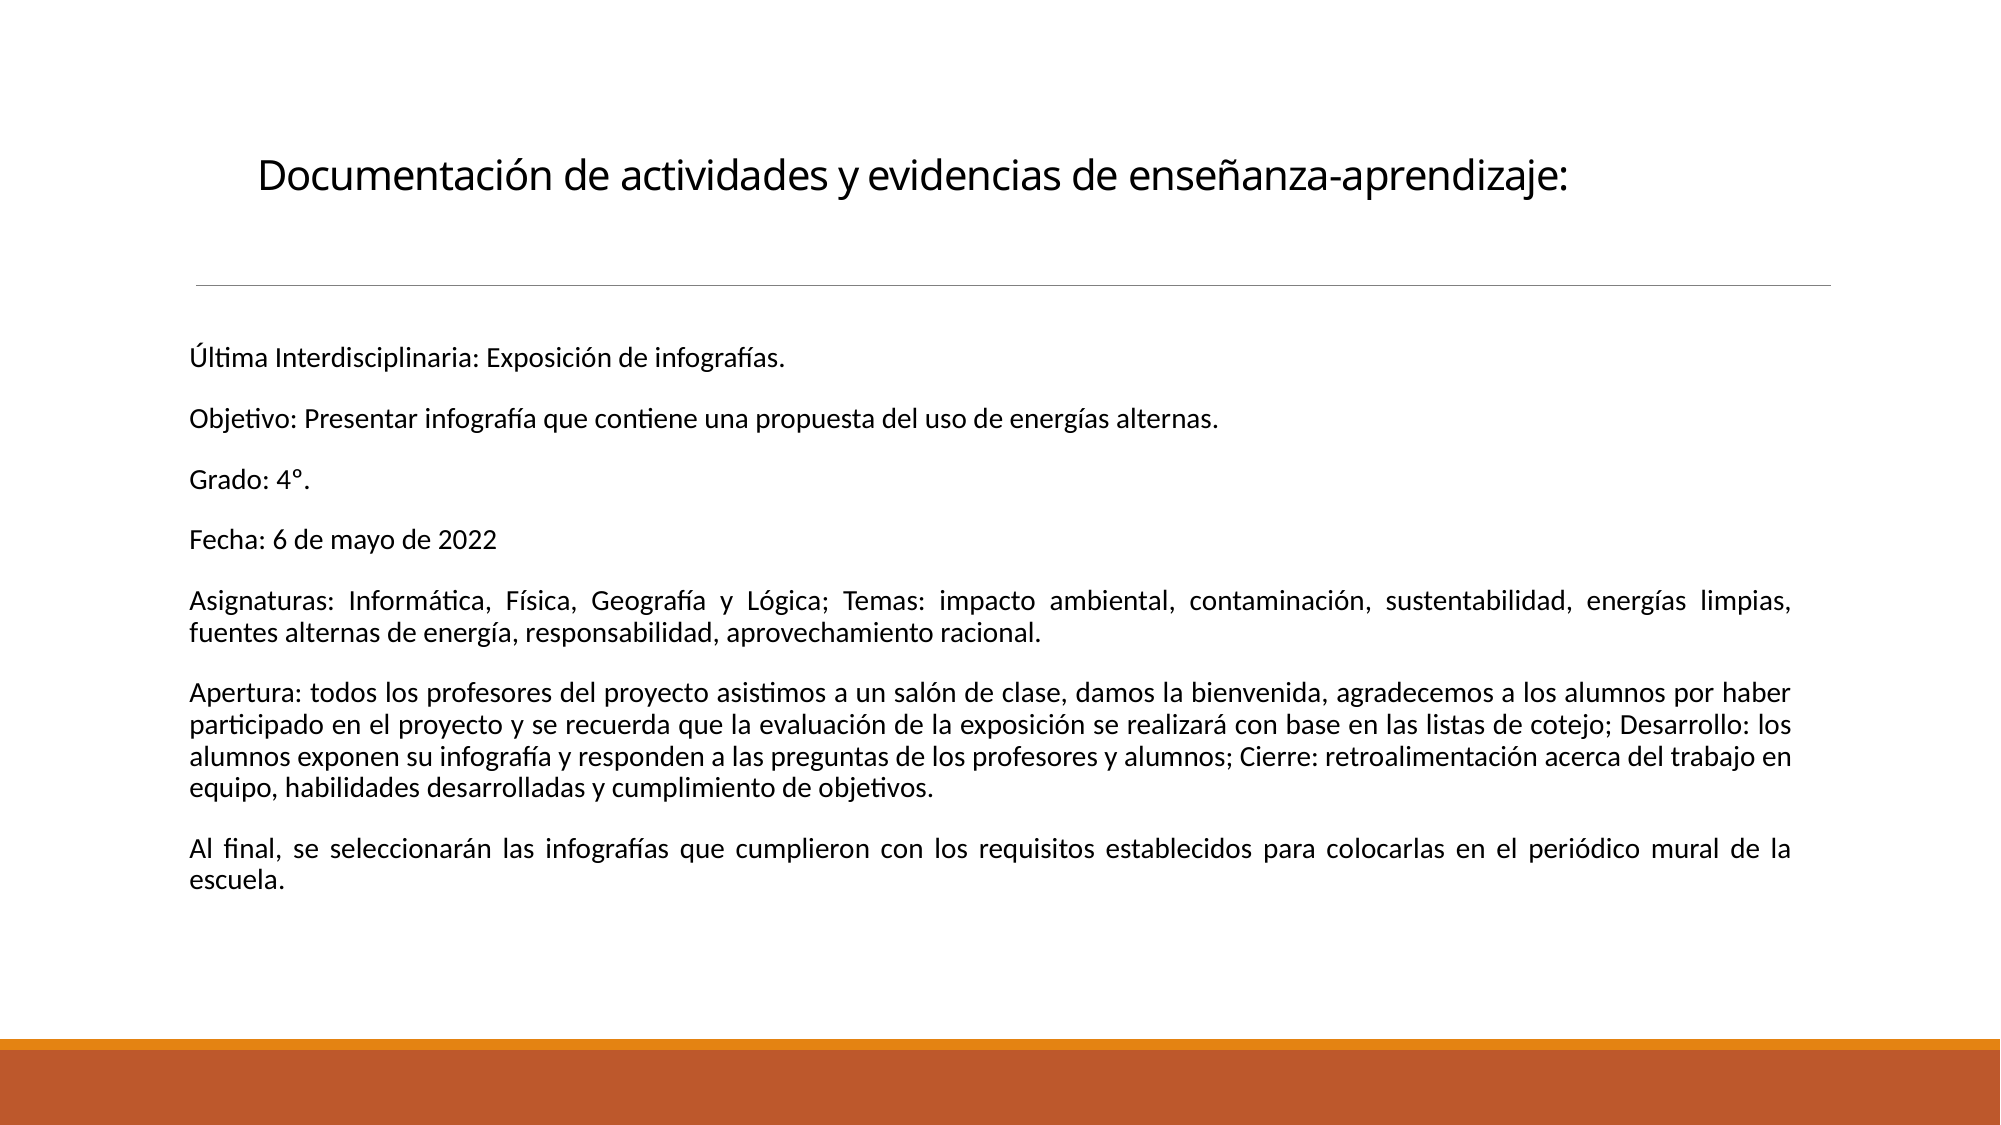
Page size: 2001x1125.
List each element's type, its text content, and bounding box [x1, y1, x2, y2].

title Documentación de actividades y evidencias de enseñanza-aprendizaje: [189, 96, 1638, 249]
list Última Interdisciplinaria: Exposición de infografías. Objetivo: Presentar infografía que contiene una propuesta del uso de energías alternas. Grado: 4º. Fecha: 6 de mayo de 2022 Asignaturas: Informática, Física, Geografía y Lógica; Temas: impacto ambiental, contaminación, sustentabilidad, energías limpias, fuentes alternas de energía, responsabilidad, aprovechamiento racional. Apertura: todos los profesores del proyecto asistimos a un salón de clase, damos la bienvenida, agradecemos a los alumnos por haber participado en el proyecto y se recuerda que la evaluación de la exposición se realizará con base en las listas de cotejo; Desarrollo: los alumnos exponen su infografía y responden a las preguntas de los profesores y alumnos; Cierre: retroalimentación acerca del trabajo en equipo, habilidades desarrolladas y cumplimiento de objetivos. Al final, se seleccionarán las infografías que cumplieron con los requisitos establecidos para colocarlas en el periódico mural de la escuela. [189, 249, 1793, 990]
